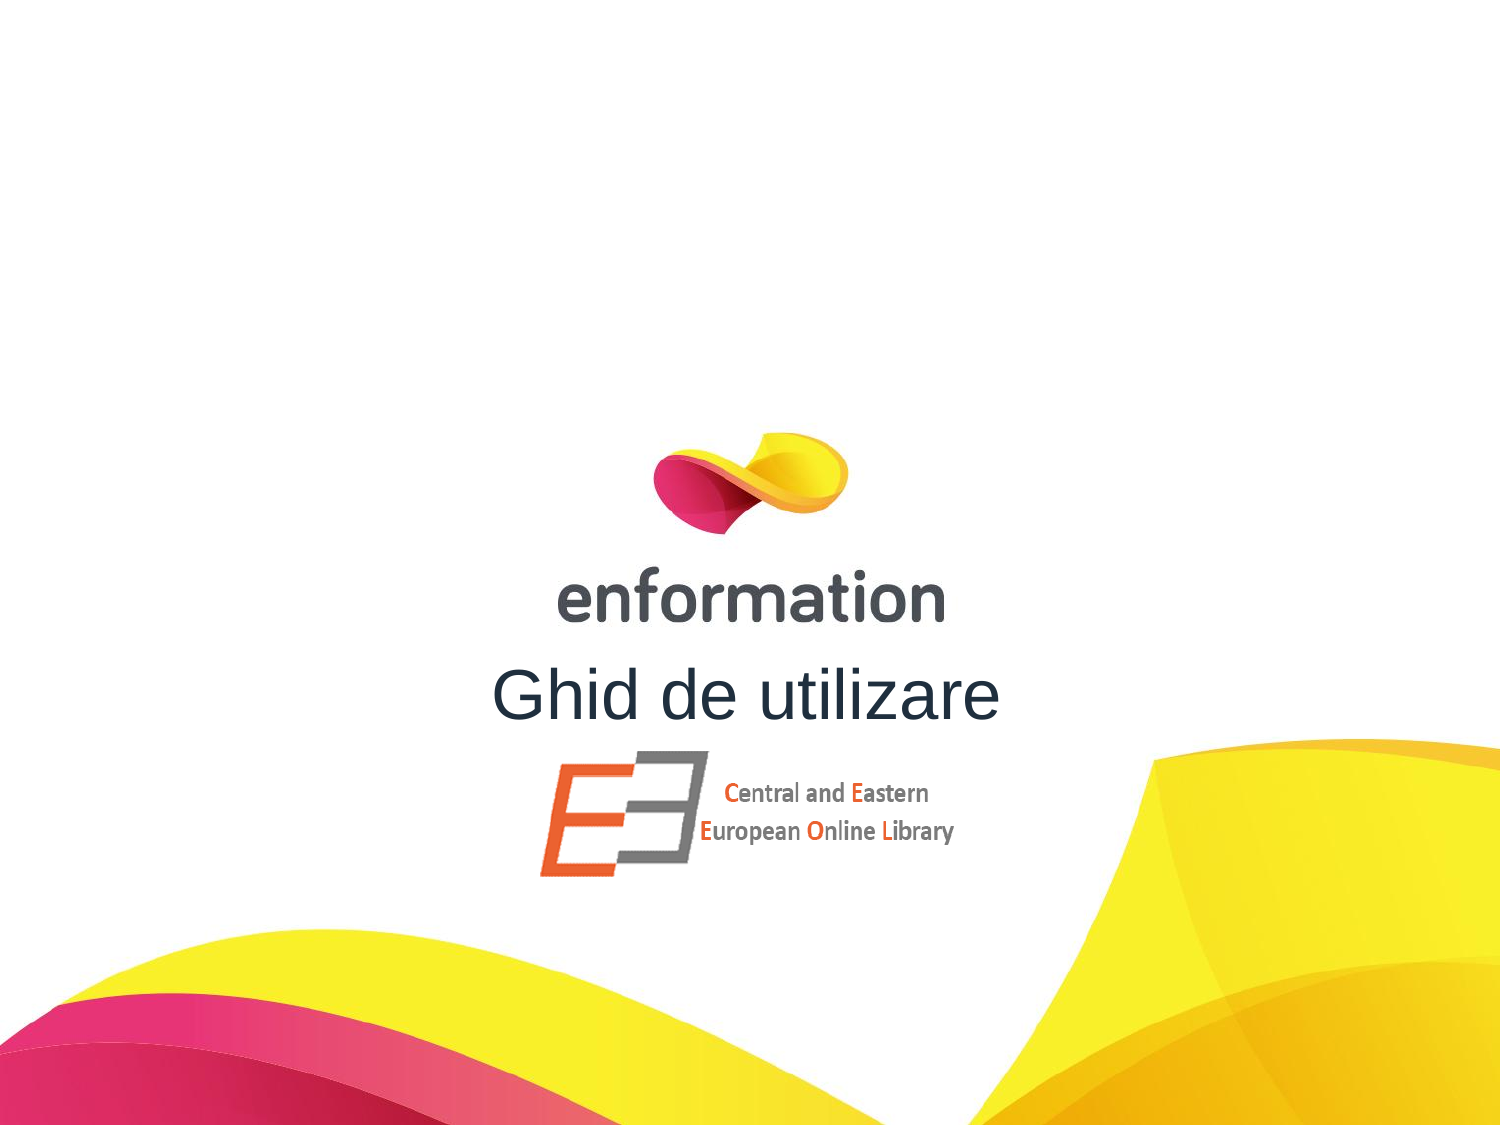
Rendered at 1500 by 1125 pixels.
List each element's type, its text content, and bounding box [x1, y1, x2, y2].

picture [0, 0, 1500, 1125]
subtitle Ghid de utilizare [363, 664, 1131, 743]
